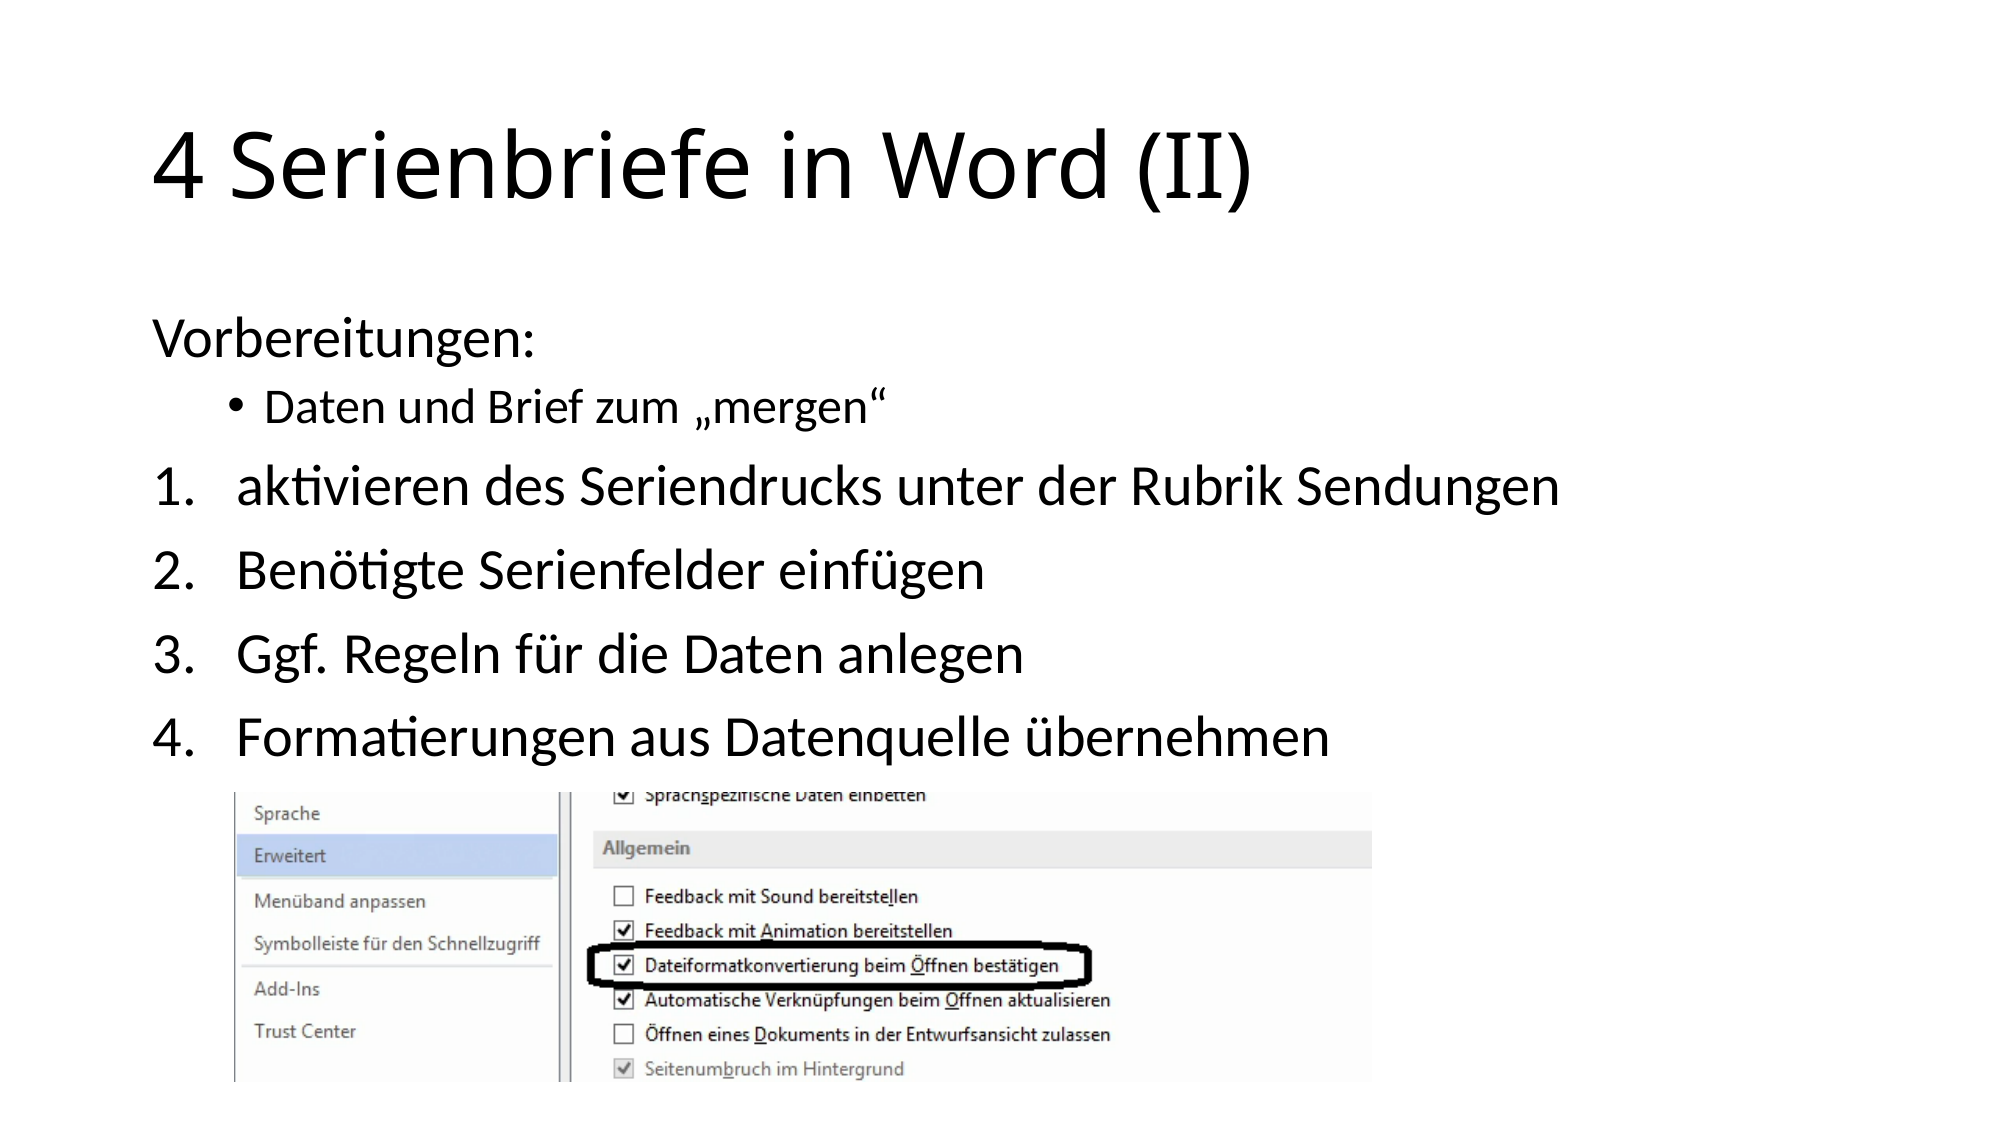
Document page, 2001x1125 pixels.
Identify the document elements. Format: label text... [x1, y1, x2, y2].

title 4 Serienbriefe in Word (II) [137, 59, 1863, 278]
list Vorbereitungen: Daten und Brief zum „mergen“ aktivieren des Seriendrucks unter der Rubrik Sendungen Benötigte Serienfelder einfügen Ggf. Regeln für die Daten anlegen Formatierungen aus Datenquelle übernehmen [137, 299, 1863, 1014]
picture [234, 792, 1372, 1083]
